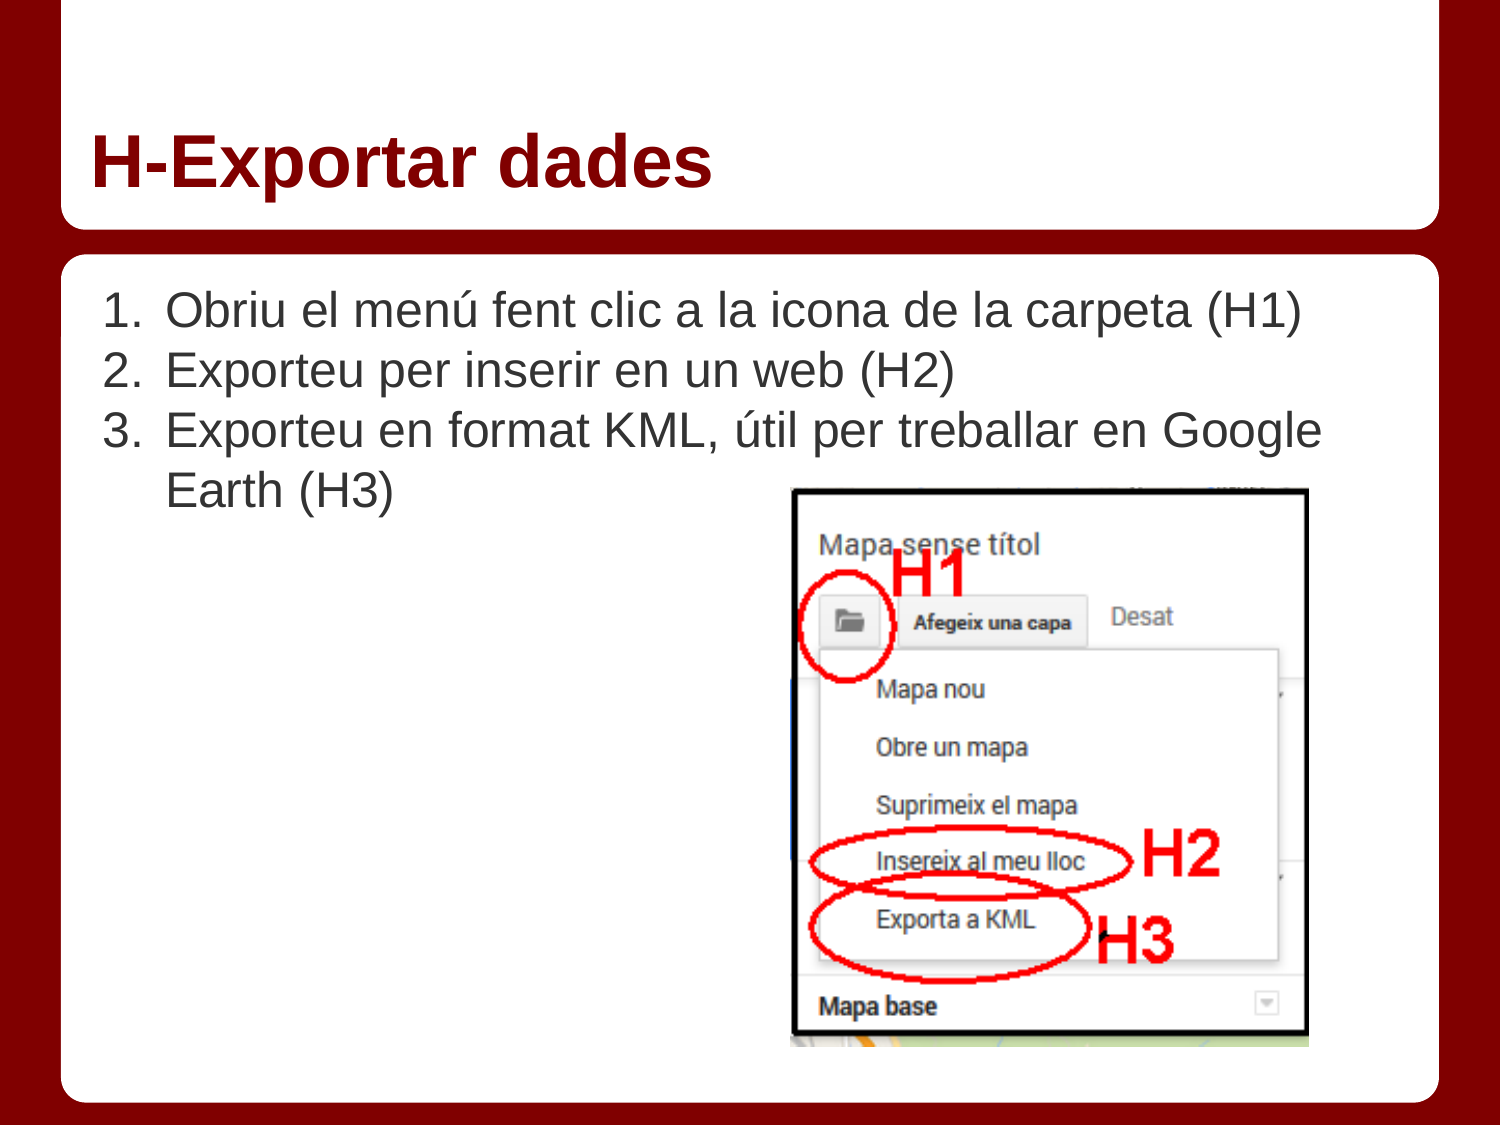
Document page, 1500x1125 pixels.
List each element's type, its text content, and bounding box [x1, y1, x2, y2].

title H-Exportar dades [75, 30, 1425, 218]
list Obriu el menú fent clic a la icona de la carpeta (H1) Exporteu per inserir en un web (H2) Exporteu en format KML, útil per treballar en Google Earth (H3) [75, 262, 1425, 1078]
picture [790, 486, 1309, 1047]
